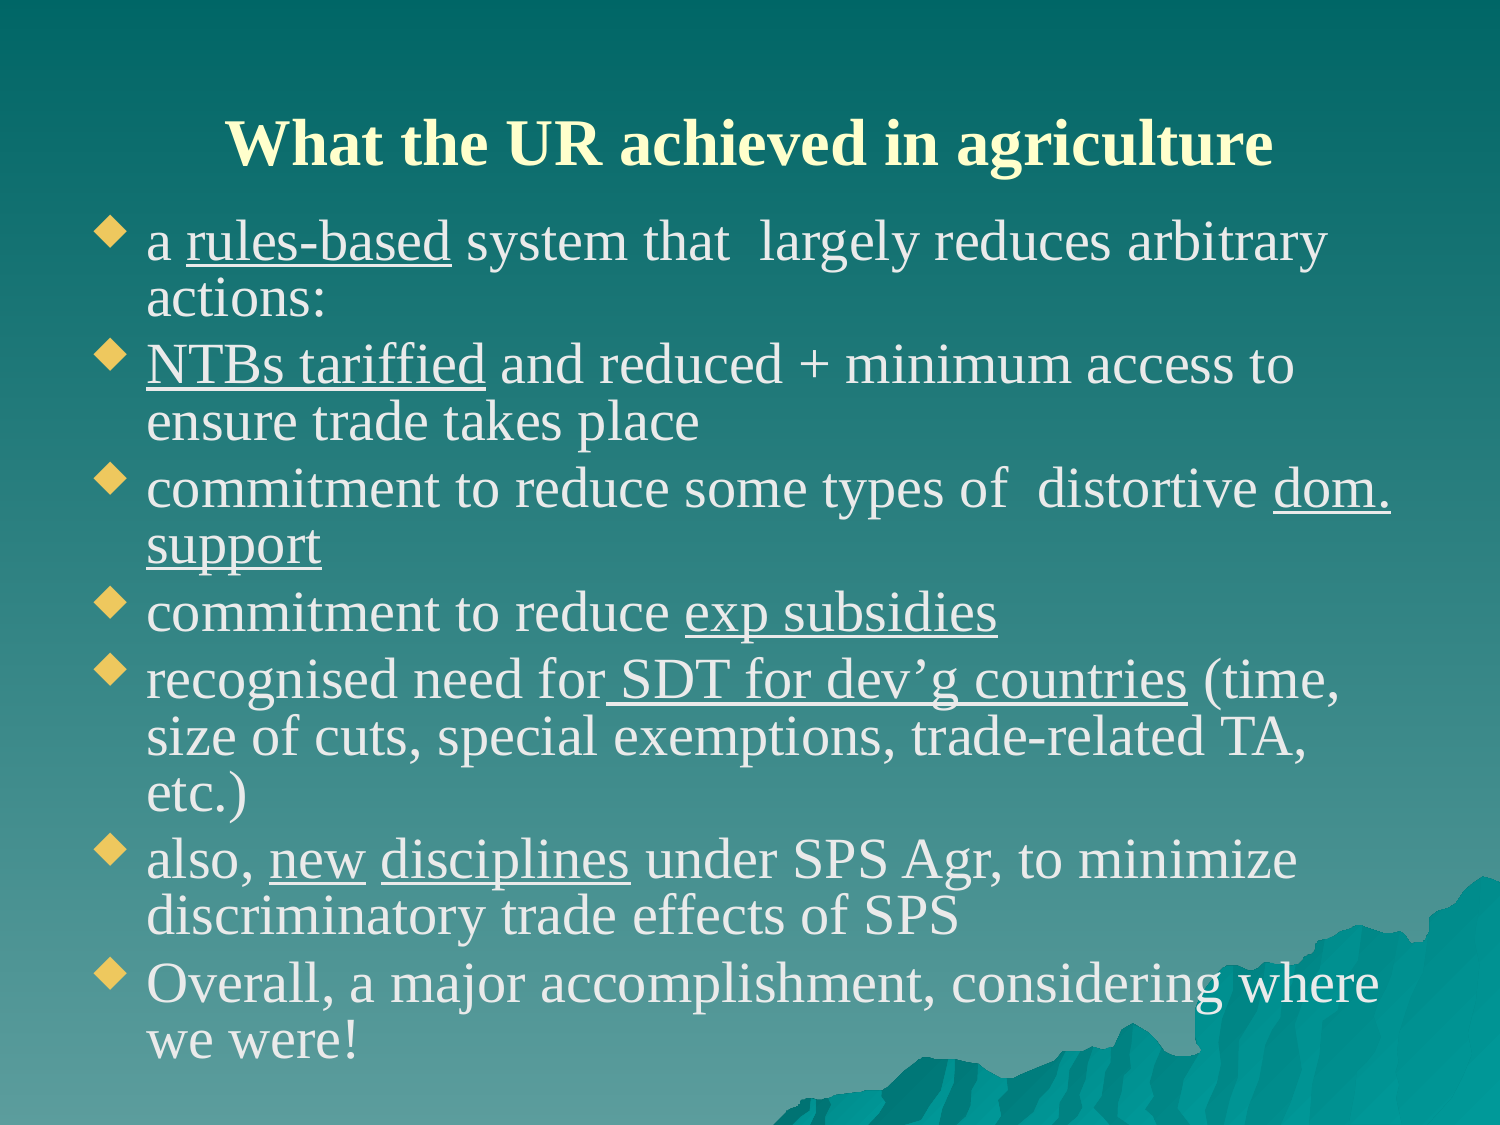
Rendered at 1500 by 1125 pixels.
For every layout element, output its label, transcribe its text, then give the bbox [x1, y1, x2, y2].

title What the UR achieved in agriculture [74, 45, 1426, 207]
list a rules-based system that largely reduces arbitrary actions: NTBs tariffied and reduced + minimum access to ensure trade takes place commitment to reduce some types of distortive dom. support commitment to reduce exp subsidies recognised need for SDT for dev’g countries (time, size of cuts, special exemptions, trade-related TA, etc.) also, new disciplines under SPS Agr, to minimize discriminatory trade effects of SPS Overall, a major accomplishment, considering where we were! [74, 207, 1426, 1006]
